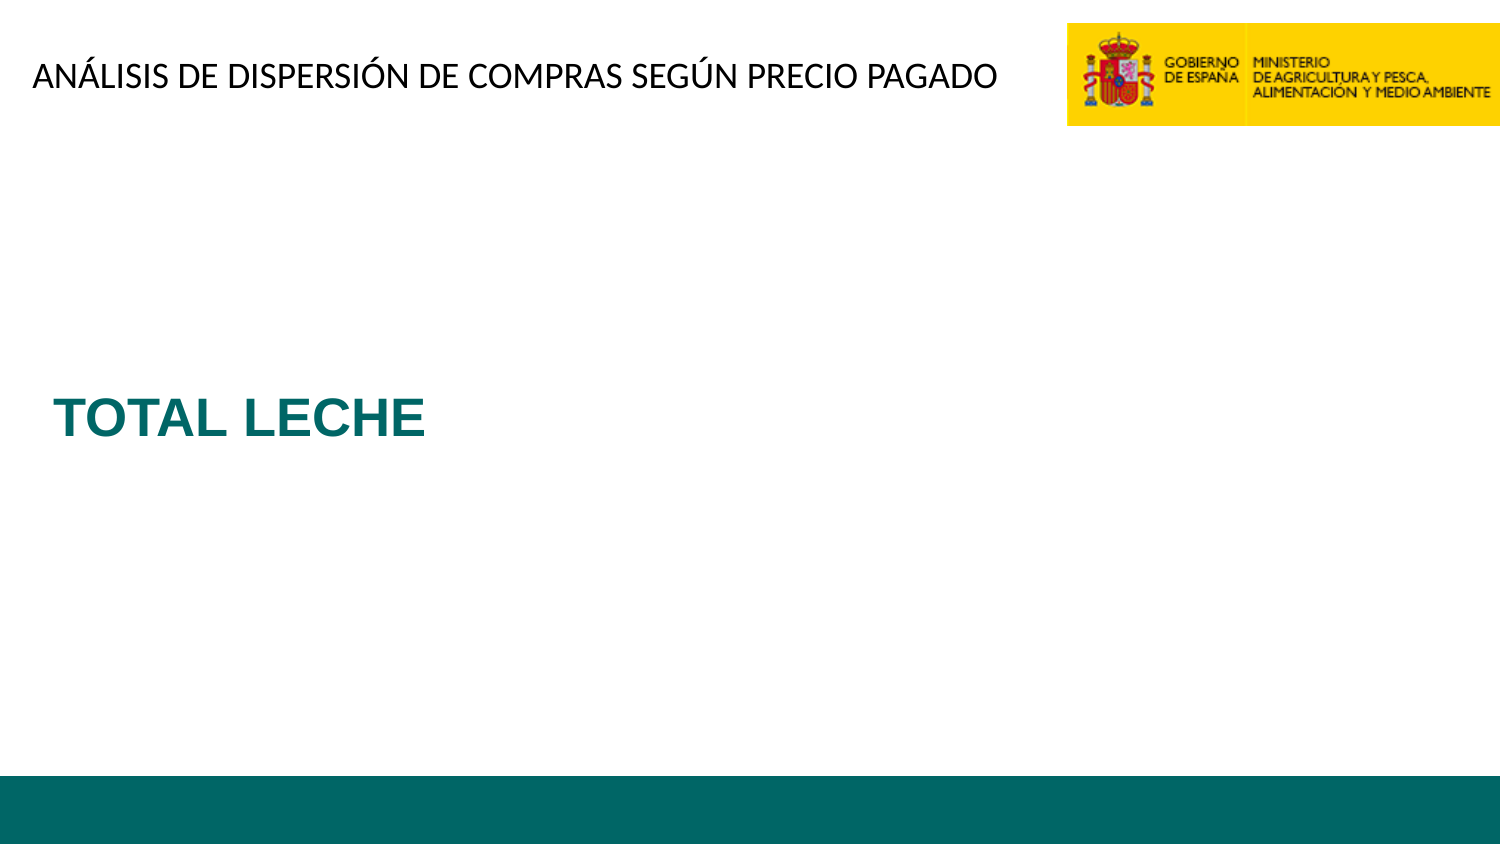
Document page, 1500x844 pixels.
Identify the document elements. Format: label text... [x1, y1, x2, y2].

picture [1066, 22, 1500, 126]
text_box ANÁLISIS DE DISPERSIÓN DE COMPRAS SEGÚN PRECIO PAGADO [17, 43, 1046, 104]
text_box TOTAL LECHE [53, 280, 1328, 522]
